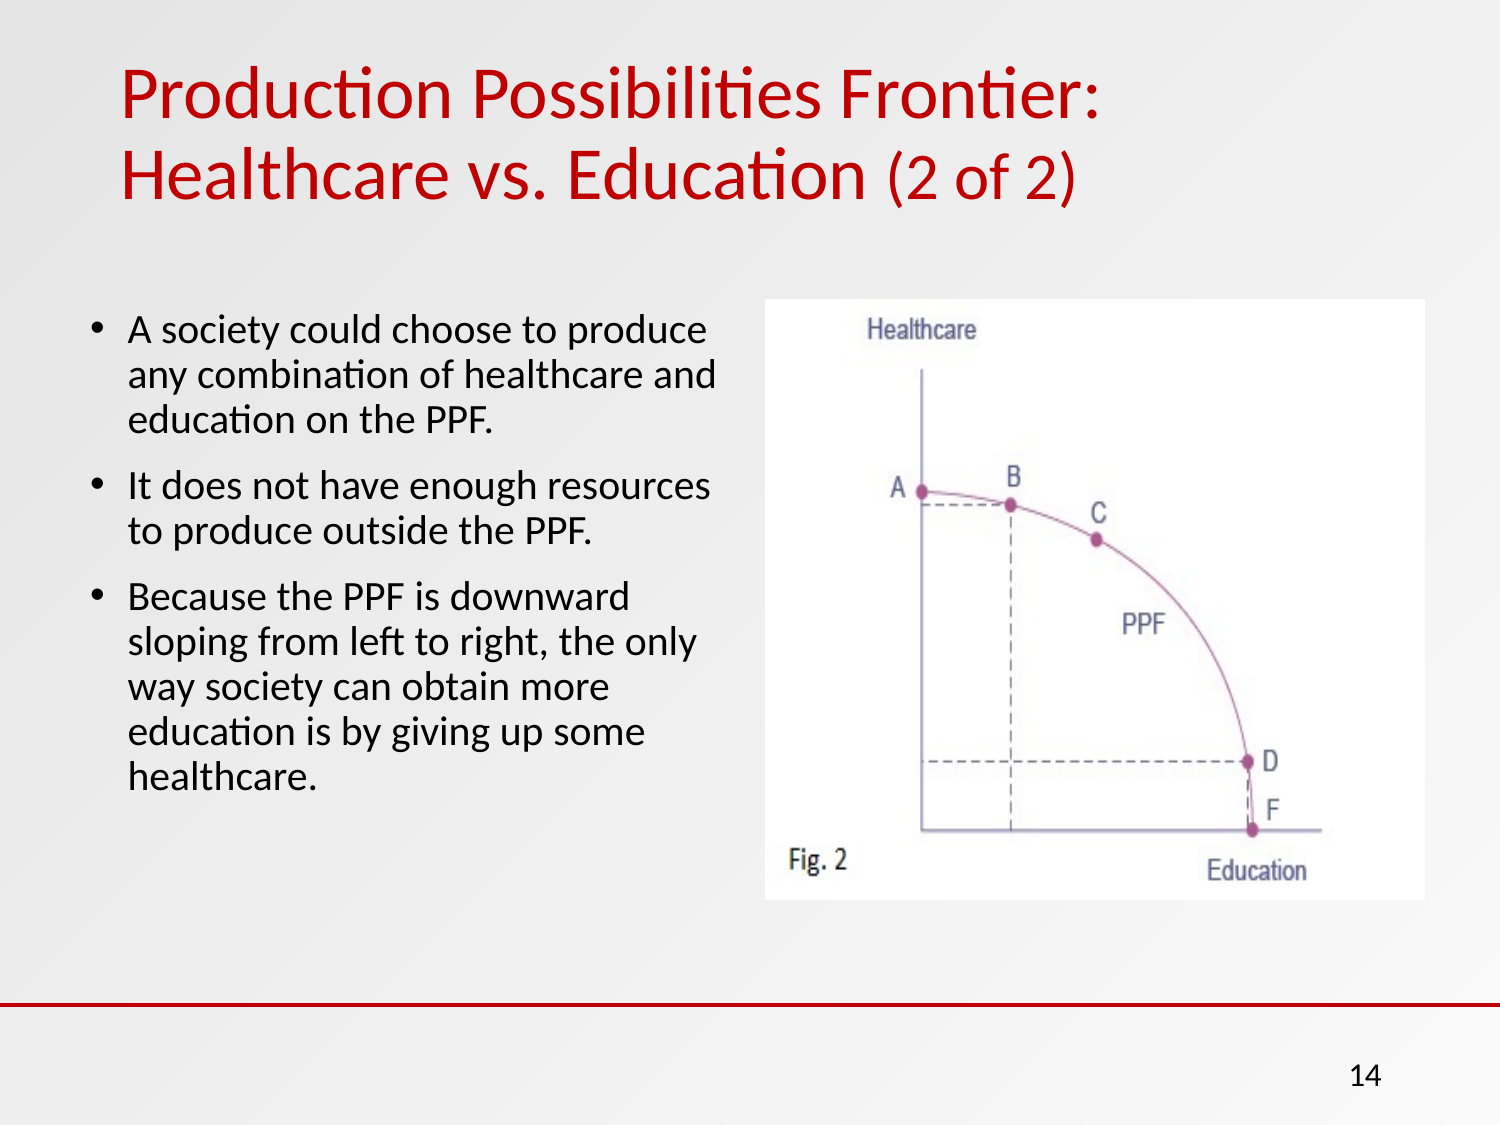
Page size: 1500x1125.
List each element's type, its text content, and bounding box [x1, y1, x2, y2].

title Production Possibilities Frontier: Healthcare vs. Education (2 of 2) [105, 45, 1395, 225]
list A society could choose to produce any combination of healthcare and education on the PPF. It does not have enough resources to produce outside the PPF. Because the PPF is downward sloping from left to right, the only way society can obtain more education is by giving up some healthcare. [75, 299, 735, 960]
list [764, 299, 1425, 900]
slide_number 14 [1059, 1042, 1397, 1103]
